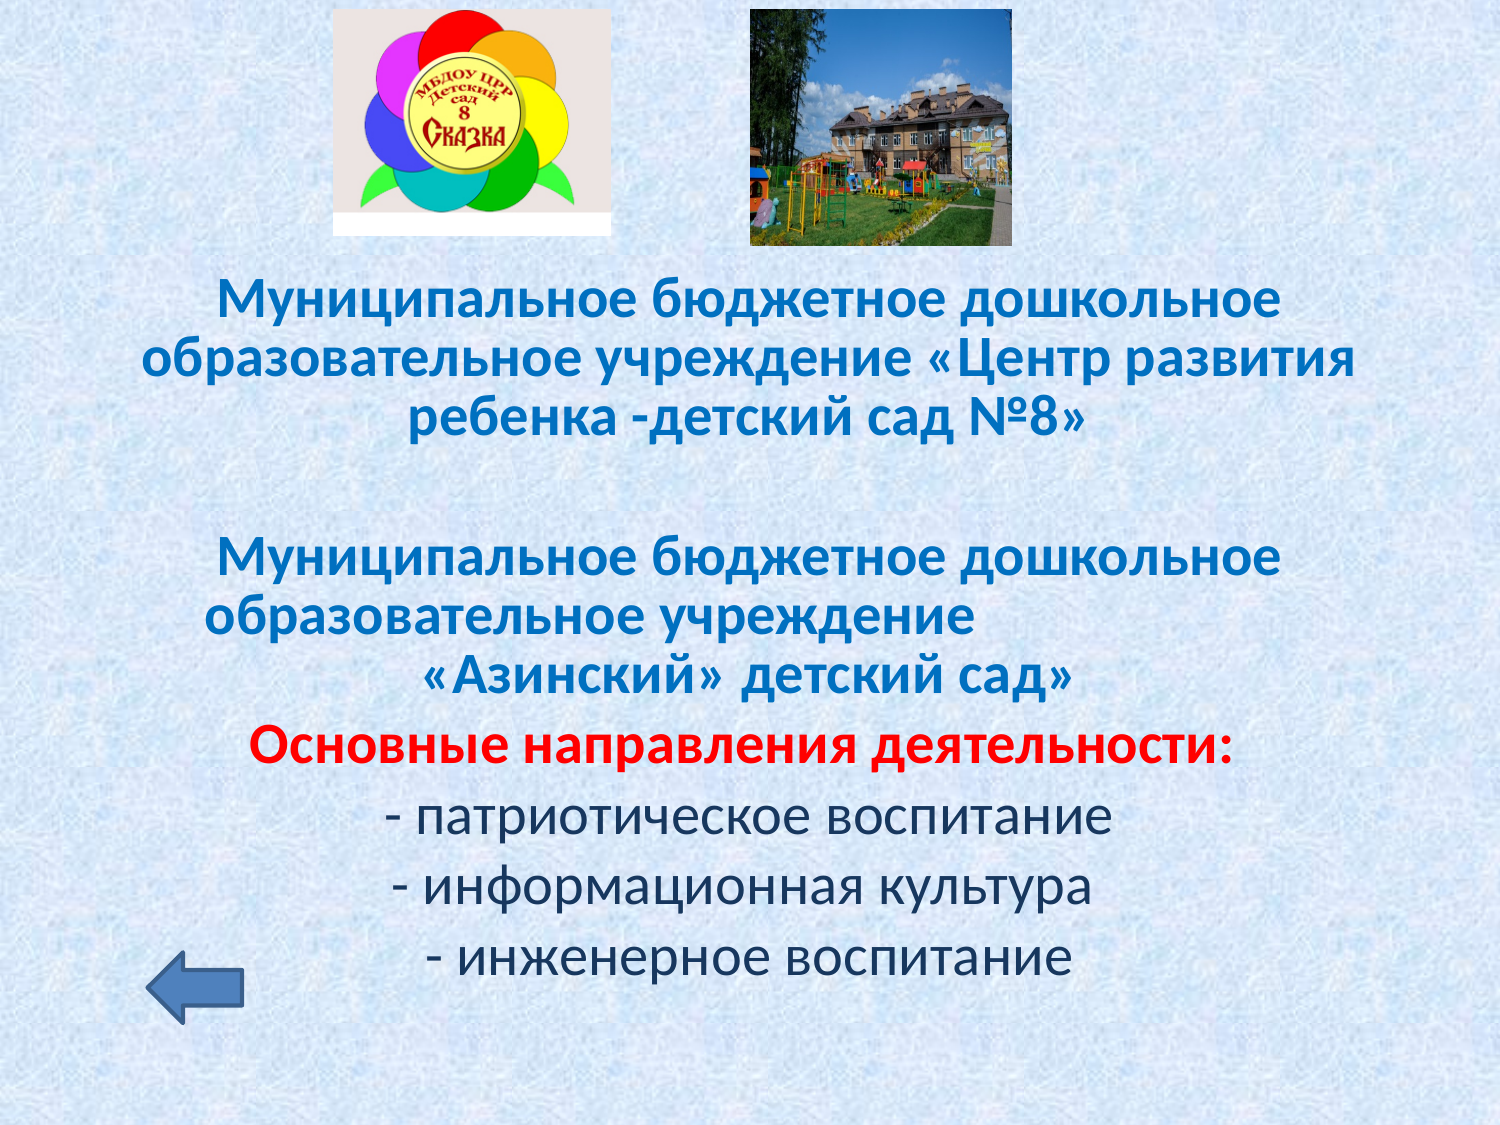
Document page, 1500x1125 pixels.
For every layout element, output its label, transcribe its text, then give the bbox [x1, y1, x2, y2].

picture [0, 0, 1500, 1125]
text_box [145, 950, 245, 1026]
list Муниципальное бюджетное дошкольное образовательное учреждение «Центр развития ребенка -детский сад №8» Муниципальное бюджетное дошкольное образовательное учреждение «Азинский» детский сад» Основные направления деятельности: - патриотическое воспитание - информационная культура - инженерное воспитание [75, 54, 1425, 1005]
